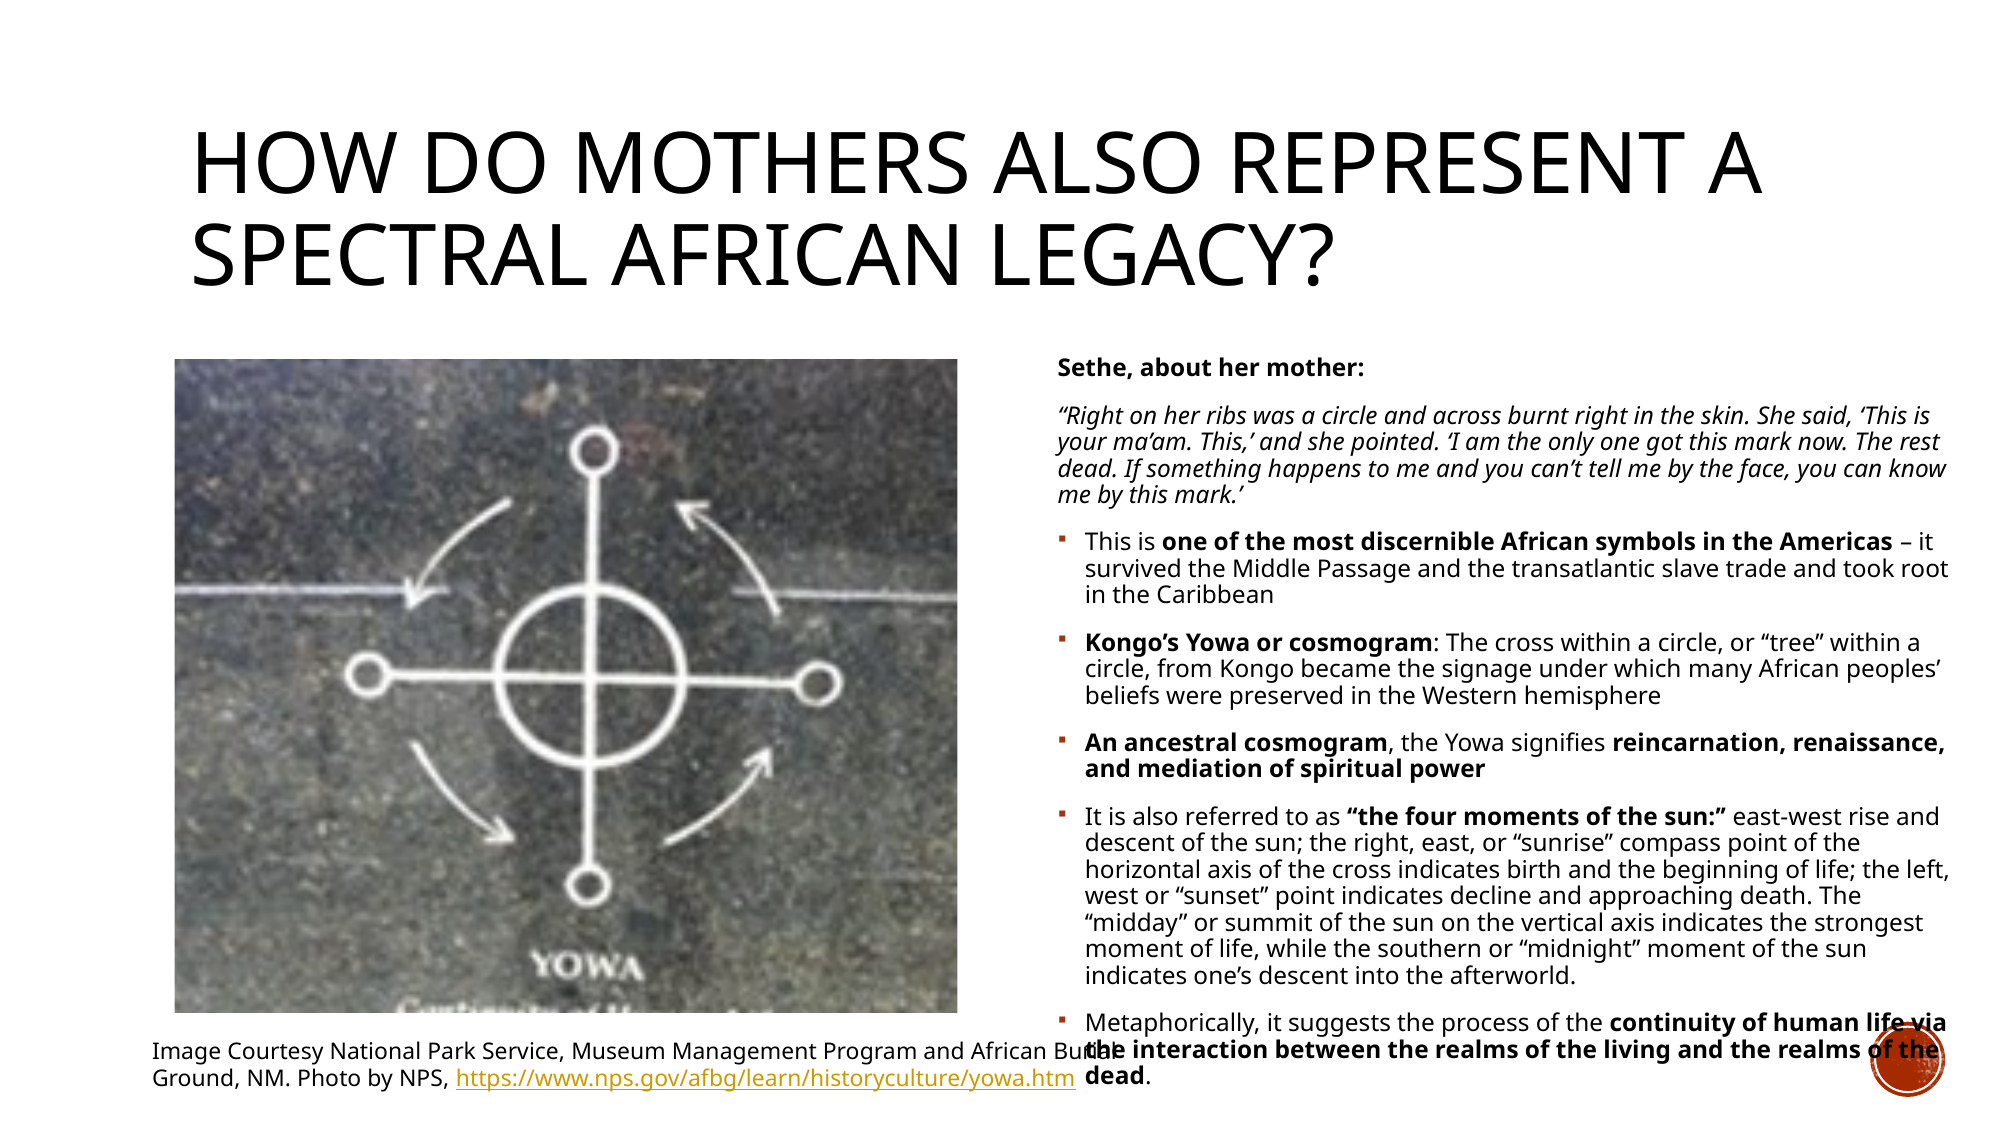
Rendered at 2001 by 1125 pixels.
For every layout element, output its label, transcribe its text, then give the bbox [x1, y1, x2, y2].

title How do Mothers also represent a spectral African legacy? [175, 79, 1826, 344]
text_box Image Courtesy National Park Service, Museum Management Program and African Burial Ground, NM. Photo by NPS, https://www.nps.gov/afbg/learn/historyculture/yowa.htm [137, 1028, 1138, 1103]
picture [174, 359, 958, 1013]
list Sethe, about her mother: “Right on her ribs was a circle and across burnt right in the skin. She said, ‘This is your ma’am. This,’ and she pointed. ‘I am the only one got this mark now. The rest dead. If something happens to me and you can’t tell me by the face, you can know me by this mark.’ This is one of the most discernible African symbols in the Americas – it survived the Middle Passage and the transatlantic slave trade and took root in the Caribbean Kongo’s Yowa or cosmogram: The cross within a circle, or ‘‘tree’’ within a circle, from Kongo became the signage under which many African peoples’ beliefs were preserved in the Western hemisphere An ancestral cosmogram, the Yowa signifies reincarnation, renaissance, and mediation of spiritual power It is also referred to as ‘‘the four moments of the sun:’’ east-west rise and descent of the sun; the right, east, or ‘‘sunrise’’ compass point of the horizontal axis of the cross indicates birth and the beginning of life; the left, west or ‘‘sunset’’ point indicates decline and approaching death. The ‘‘midday’’ or summit of the sun on the vertical axis indicates the strongest moment of life, while the southern or ‘‘midnight’’ moment of the sun indicates one’s descent into the afterworld. Metaphorically, it suggests the process of the continuity of human life via the interaction between the realms of the living and the realms of the dead. [1042, 348, 1971, 1106]
